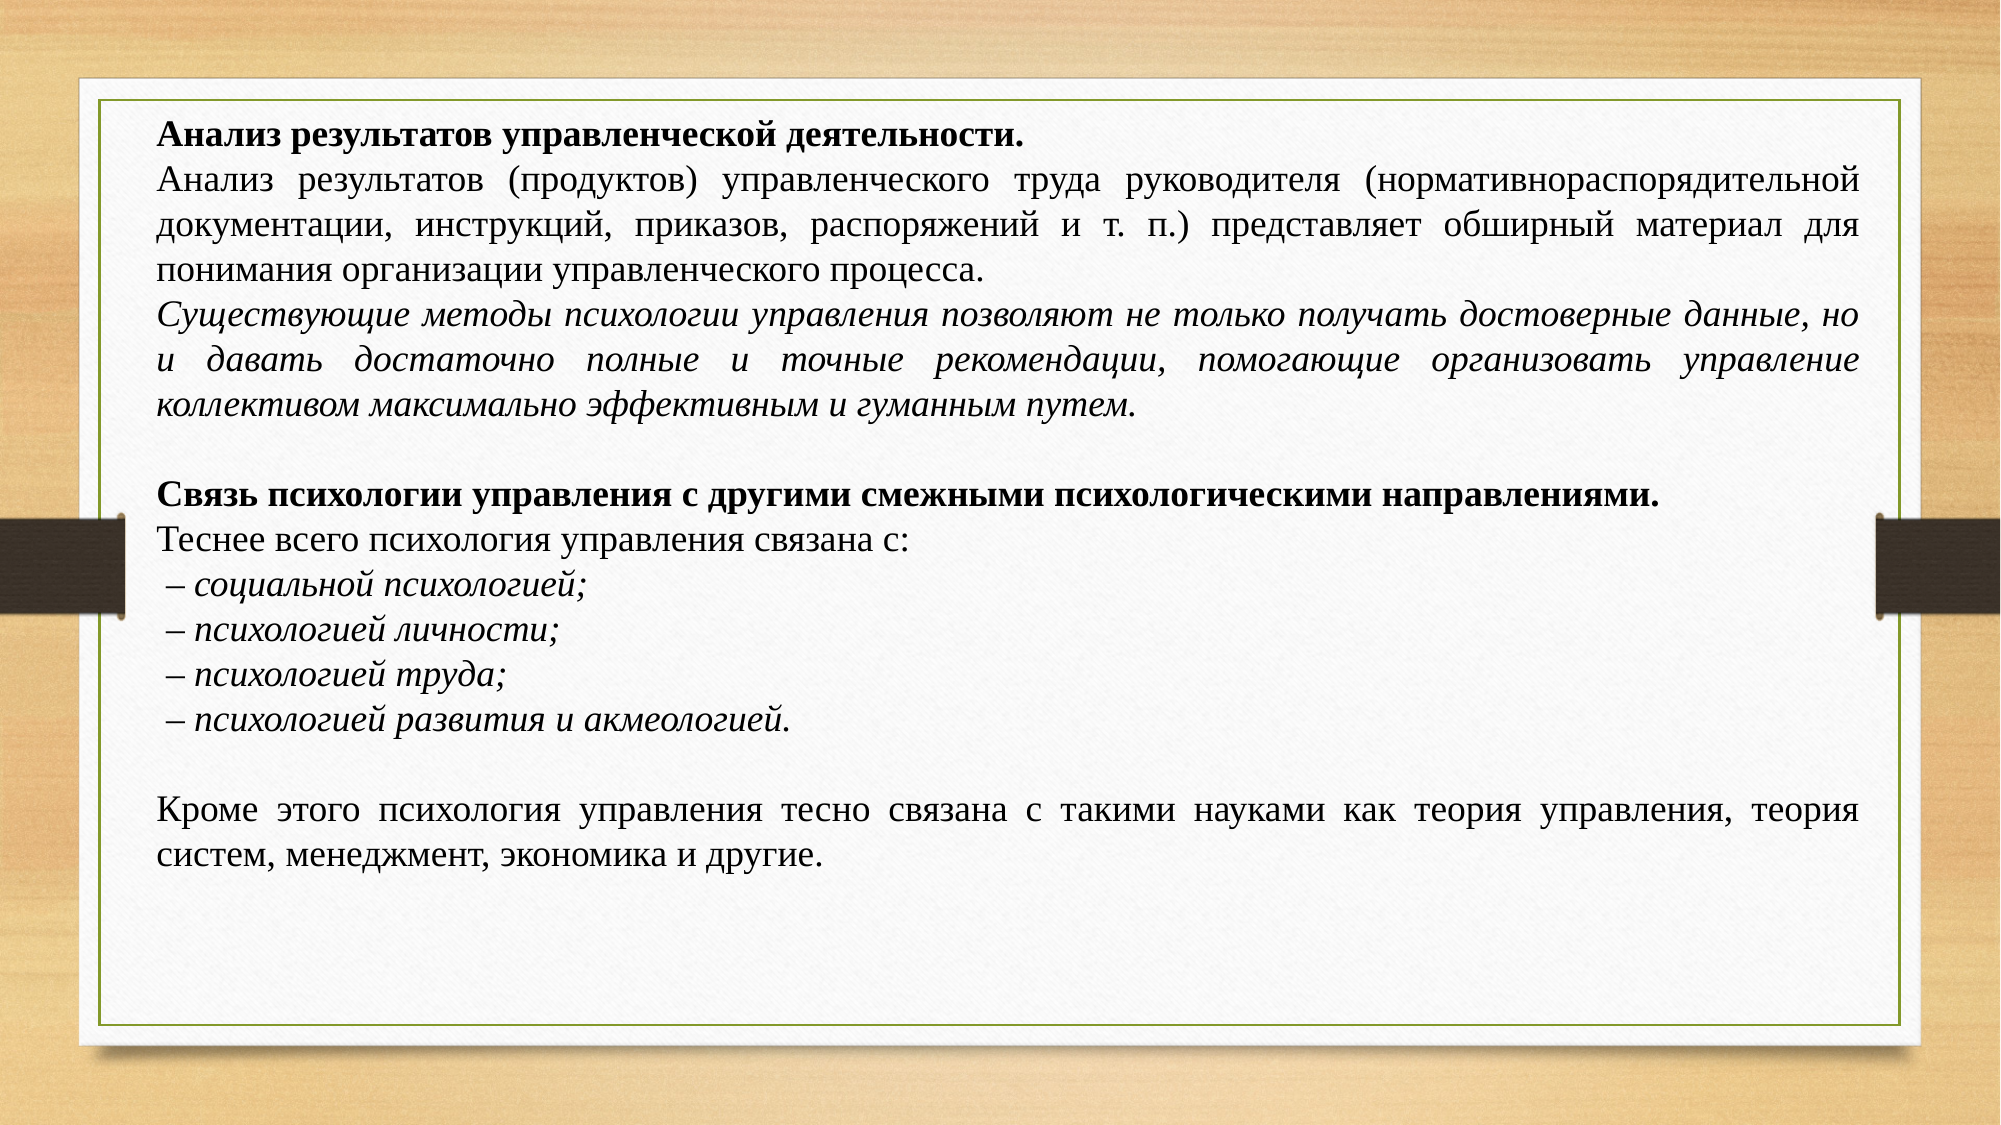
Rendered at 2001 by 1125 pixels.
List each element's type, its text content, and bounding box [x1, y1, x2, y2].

picture [0, 0, 2001, 1125]
text_box Анализ результатов управленческой деятельности. Анализ результатов (продуктов) управленческого труда руководителя (нормативнораспорядительной документации, инструкций, приказов, распоряжений и т. п.) представляет обширный материал для понимания организации управленческого процесса. Существующие методы психологии управления позволяют не только получать достоверные данные, но и давать достаточно полные и точные рекомендации, помогающие организовать управление коллективом максимально эффективным и гуманным путем. Связь психологии управления с другими смежными психологическими направлениями. Теснее всего психология управления связана с: – социальной психологией; – психологией личности; – психологией труда; – психологией развития и акмеологией. Кроме этого психология управления тесно связана с такими науками как теория управления, теория систем, менеджмент, экономика и другие. [141, 101, 1877, 971]
